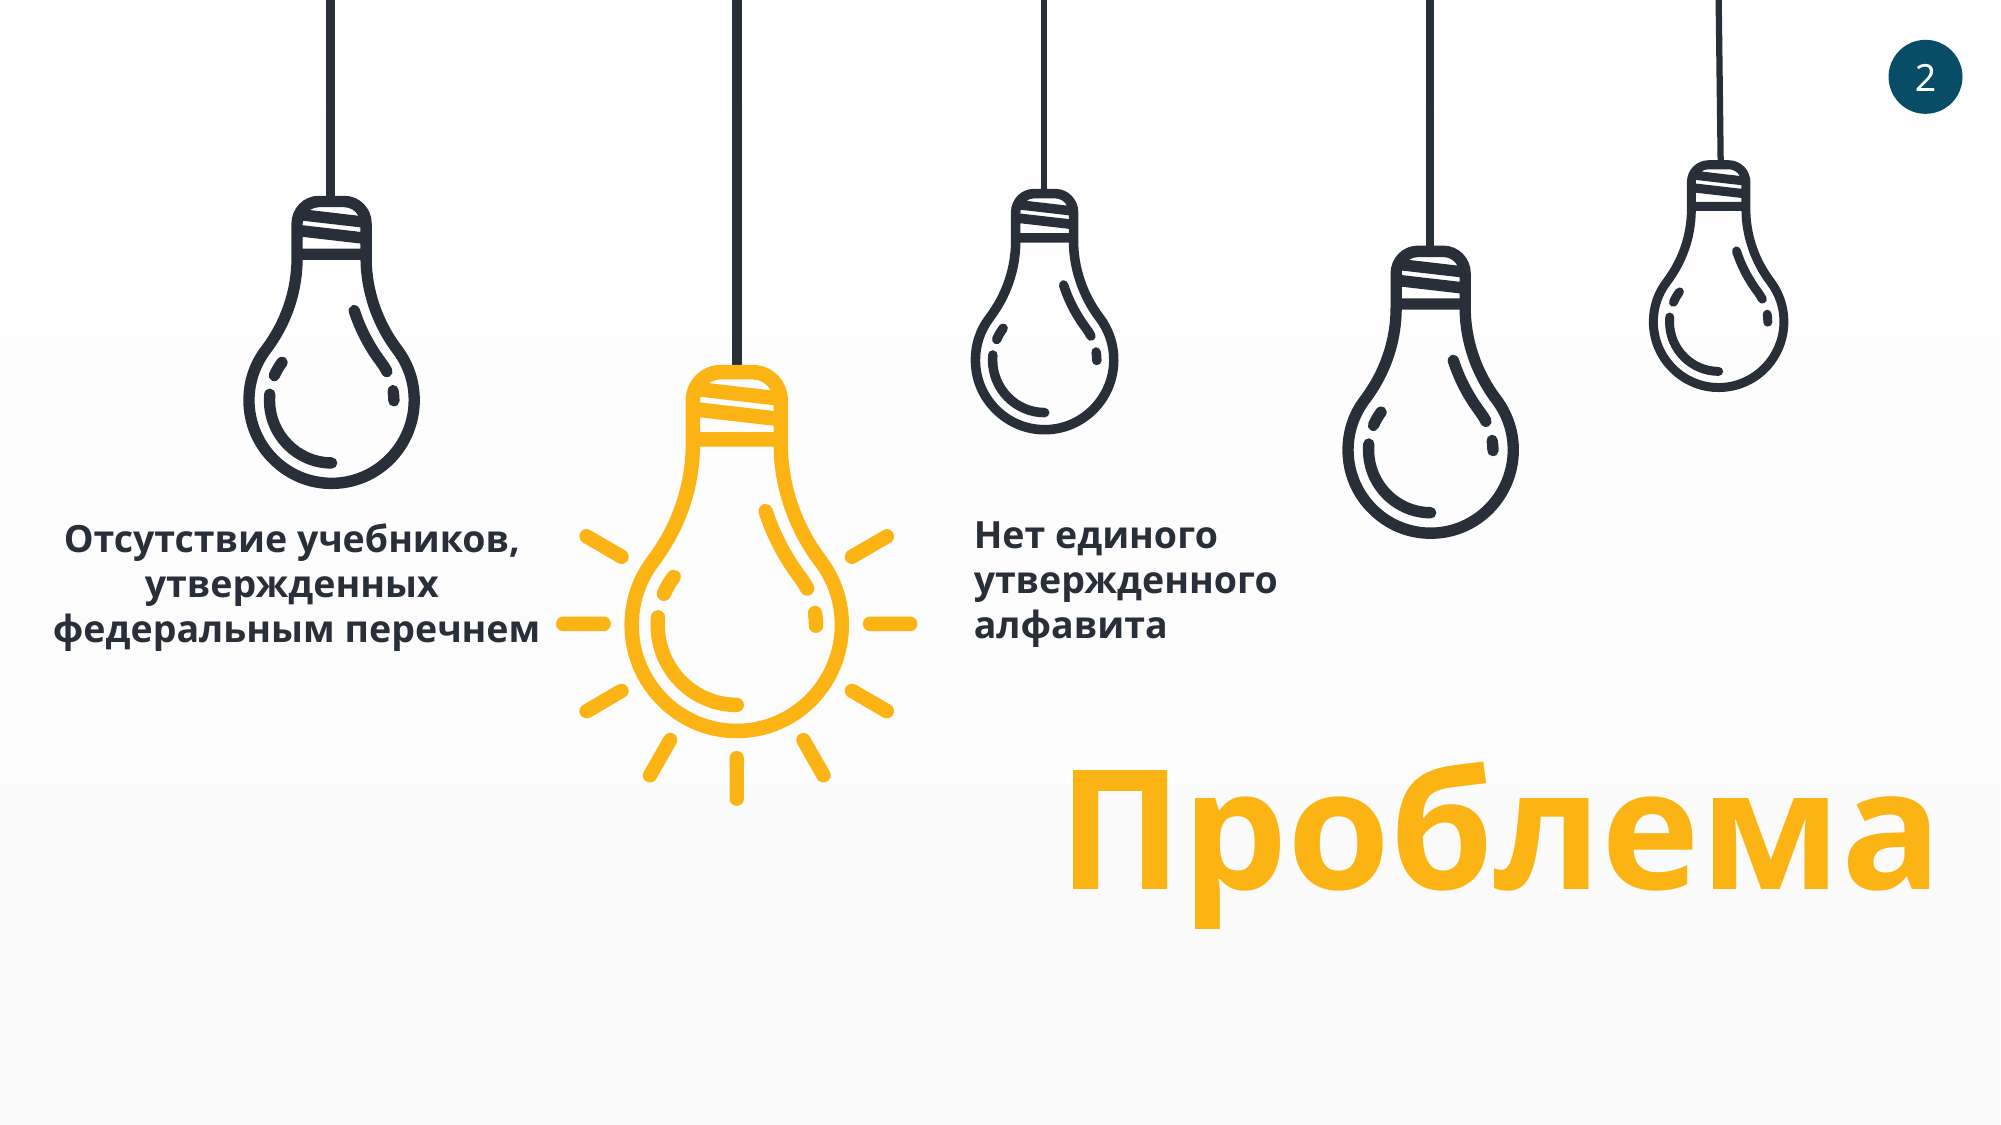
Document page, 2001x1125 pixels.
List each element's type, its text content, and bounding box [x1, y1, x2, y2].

text_box Нет единого утвержденного алфавита [958, 503, 1303, 654]
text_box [243, 0, 421, 490]
text_box 2 [1887, 38, 1964, 115]
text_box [1342, 0, 1520, 540]
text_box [1648, 0, 1789, 393]
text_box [970, 0, 1119, 435]
text_box Проблема [1000, 715, 2000, 930]
text_box Отсутствие учебников, утвержденных федеральным перечнем [38, 507, 555, 658]
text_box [555, 364, 918, 806]
